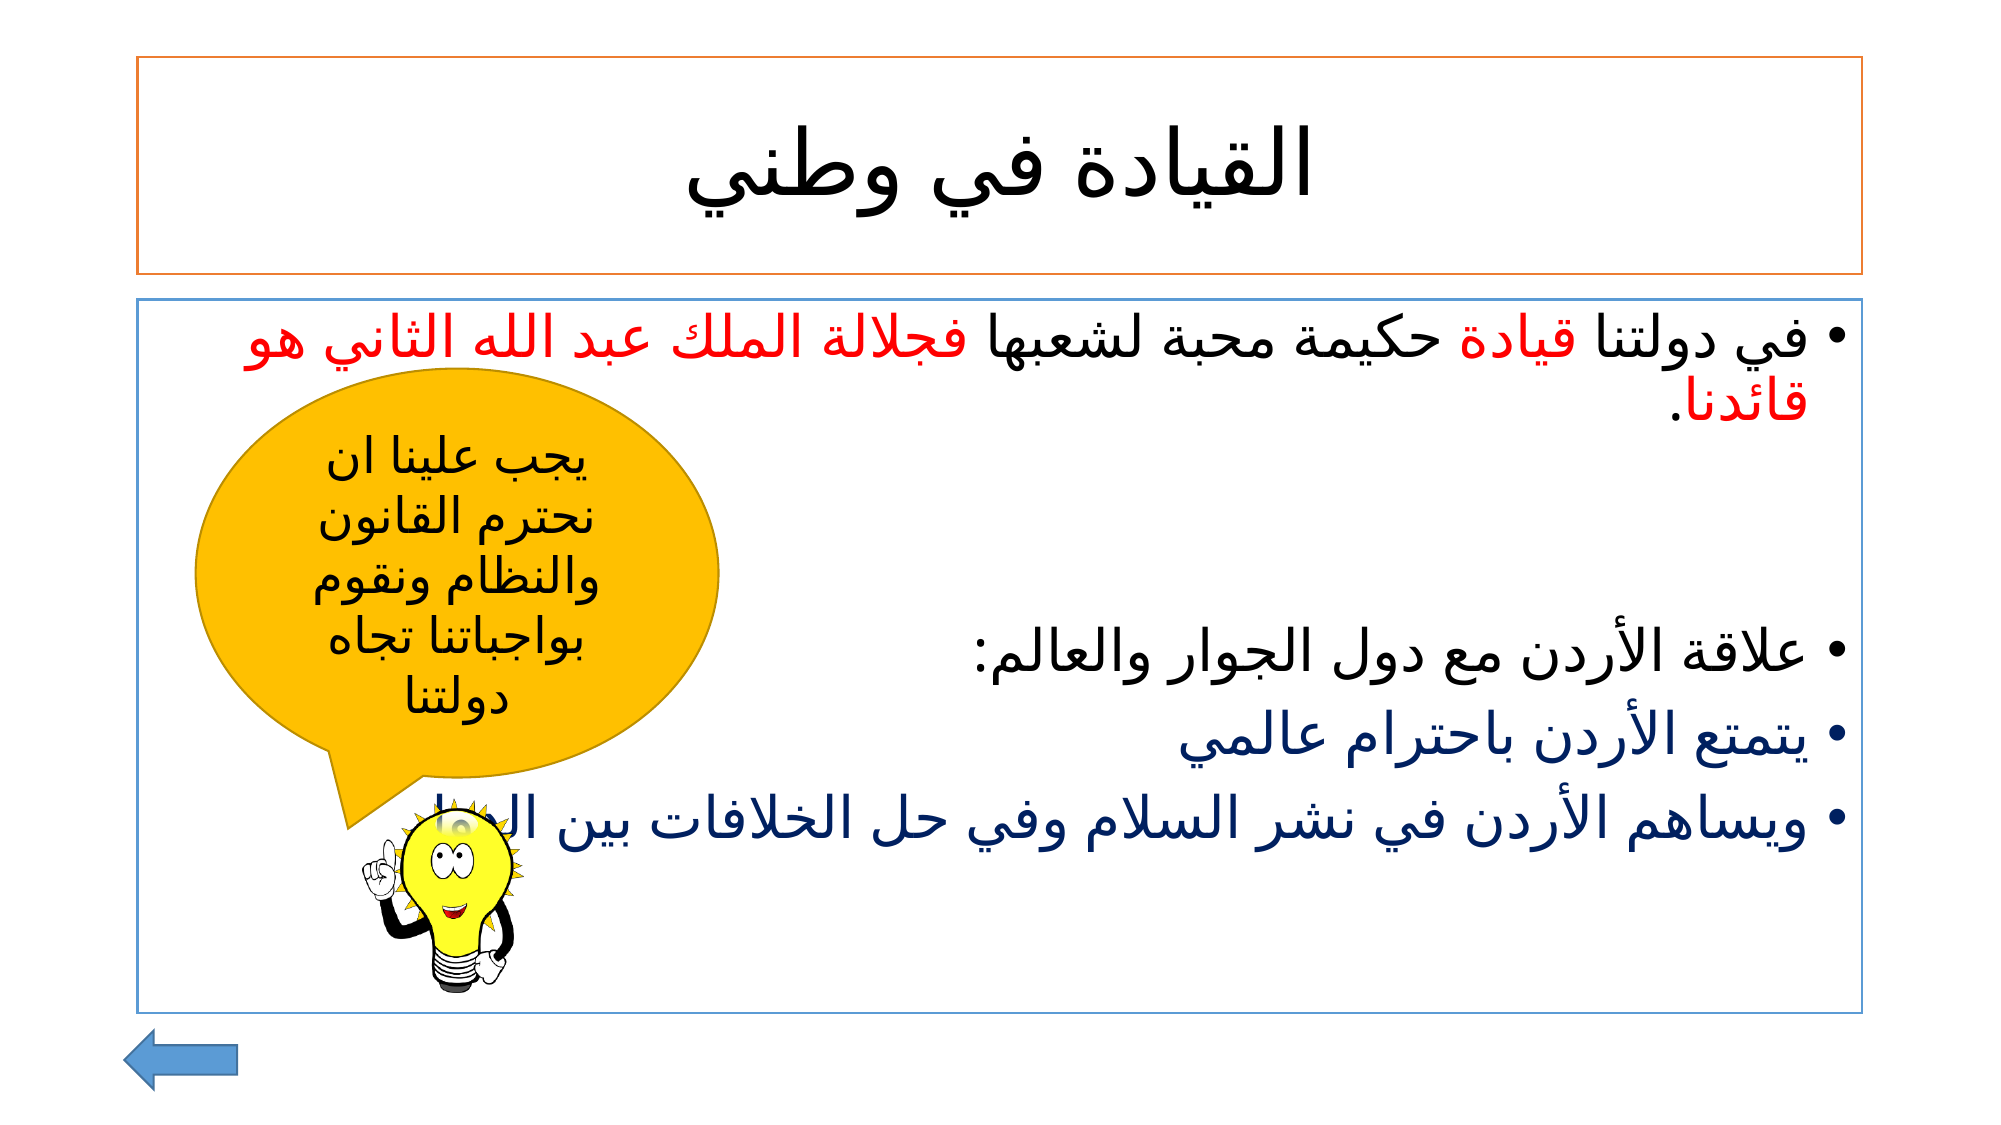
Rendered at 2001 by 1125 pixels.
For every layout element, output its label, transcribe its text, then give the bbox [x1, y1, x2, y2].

list في دولتنا قيادة حكيمة محبة لشعبها فجلالة الملك عبد الله الثاني هو قائدنا. علاقة الأردن مع دول الجوار والعالم: يتمتع الأردن باحترام عالمي ويساهم الأردن في نشر السلام وفي حل الخلافات بين الدول [136, 298, 1863, 1014]
picture [362, 798, 524, 993]
text_box يجب علينا ان نحترم القانون والنظام ونقوم بواجباتنا تجاه دولتنا [194, 367, 720, 831]
text_box [122, 1028, 239, 1092]
title القيادة في وطني [136, 56, 1863, 275]
